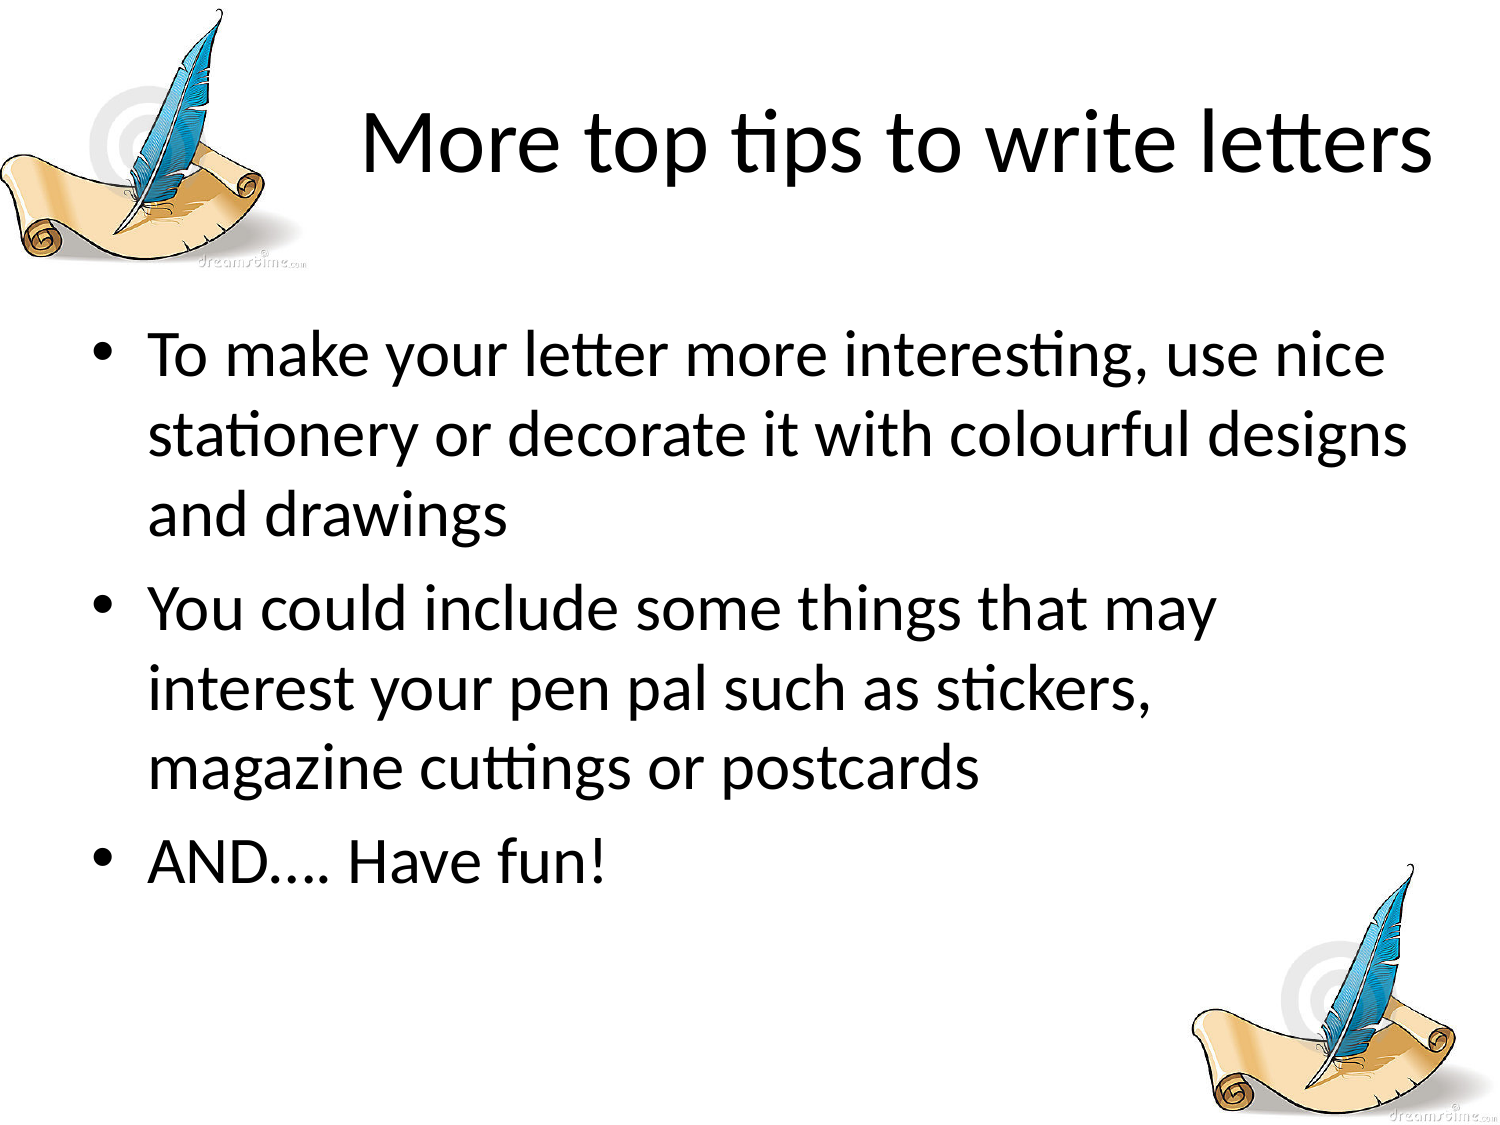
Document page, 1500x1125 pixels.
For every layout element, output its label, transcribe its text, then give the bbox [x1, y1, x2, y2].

picture [0, 1, 309, 271]
text_box To make your letter more interesting, use nice stationery or decorate it with colourful designs and drawings You could include some things that may interest your pen pal such as stickers, magazine cuttings or postcards AND…. Have fun! [76, 302, 1427, 948]
title More top tips to write letters [324, 42, 1471, 230]
picture [1186, 855, 1500, 1125]
